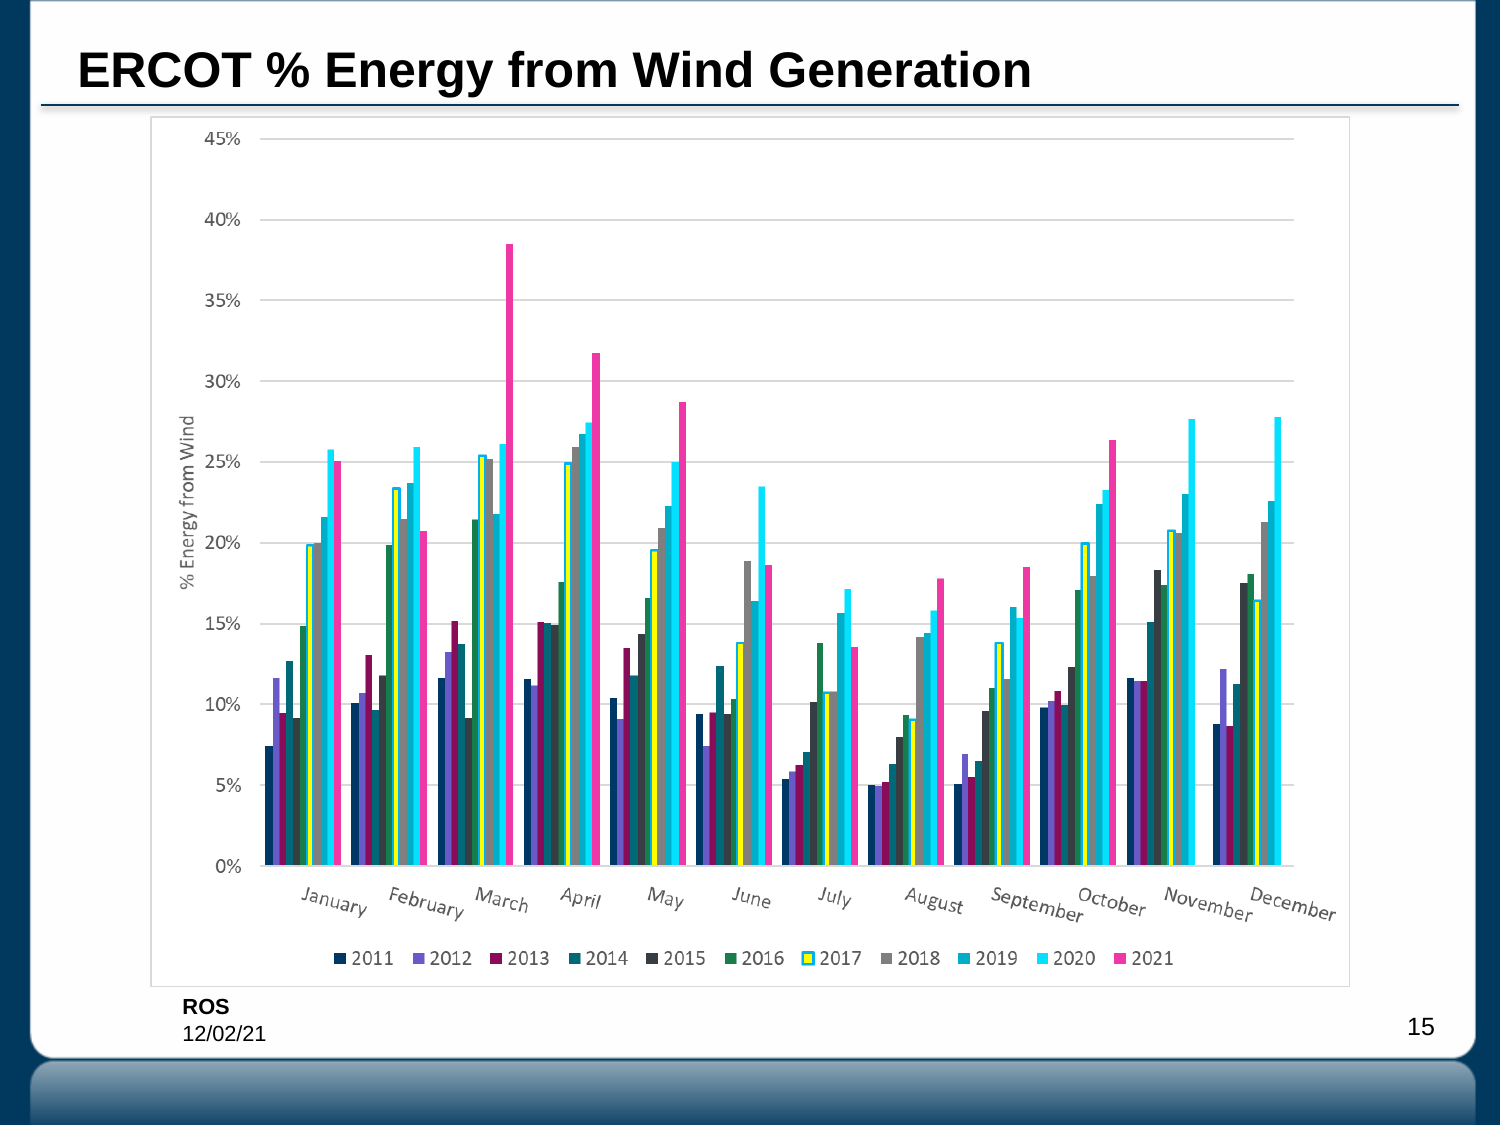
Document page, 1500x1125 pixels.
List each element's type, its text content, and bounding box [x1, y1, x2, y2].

picture [0, 0, 1500, 1125]
title ERCOT % Energy from Wind Generation [62, 29, 1450, 106]
